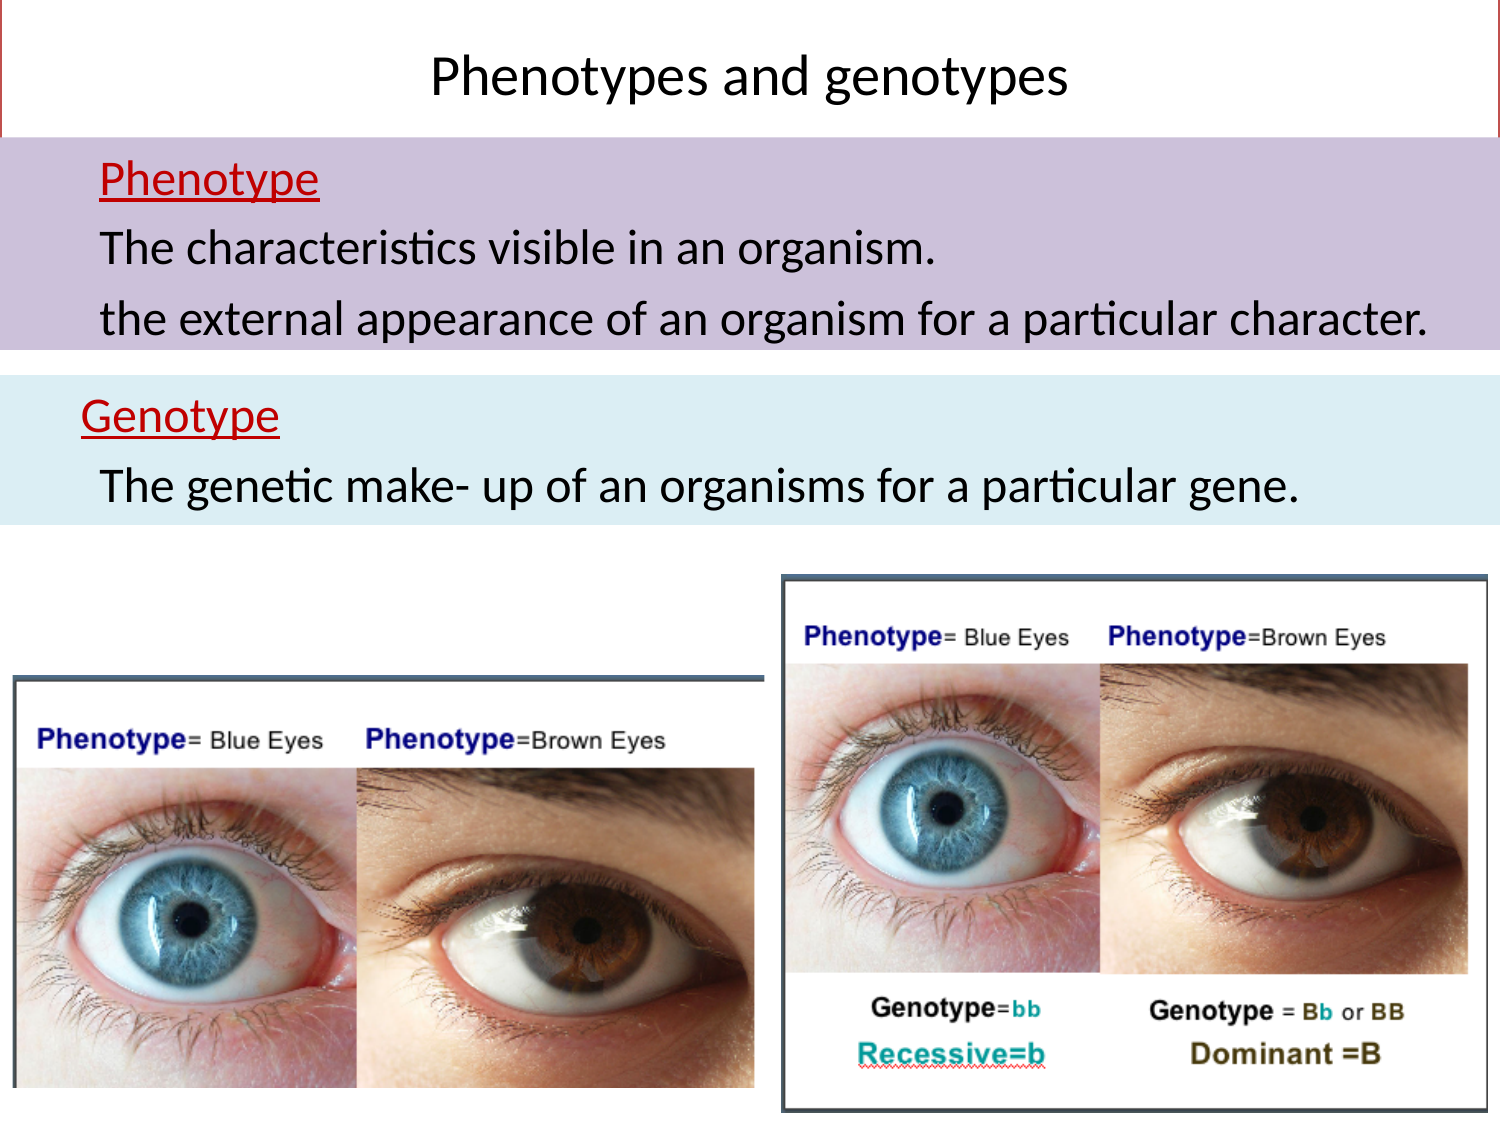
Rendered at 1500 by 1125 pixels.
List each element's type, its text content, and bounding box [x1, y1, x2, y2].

list Genotype The genetic make- up of an organisms for a particular gene. [0, 375, 1500, 525]
title Phenotypes and genotypes [0, 0, 1500, 137]
text_box Phenotype The characteristics visible in an organism. the external appearance of an organism for a particular character. [0, 137, 1500, 350]
picture [12, 674, 765, 1088]
picture [781, 574, 1488, 1113]
